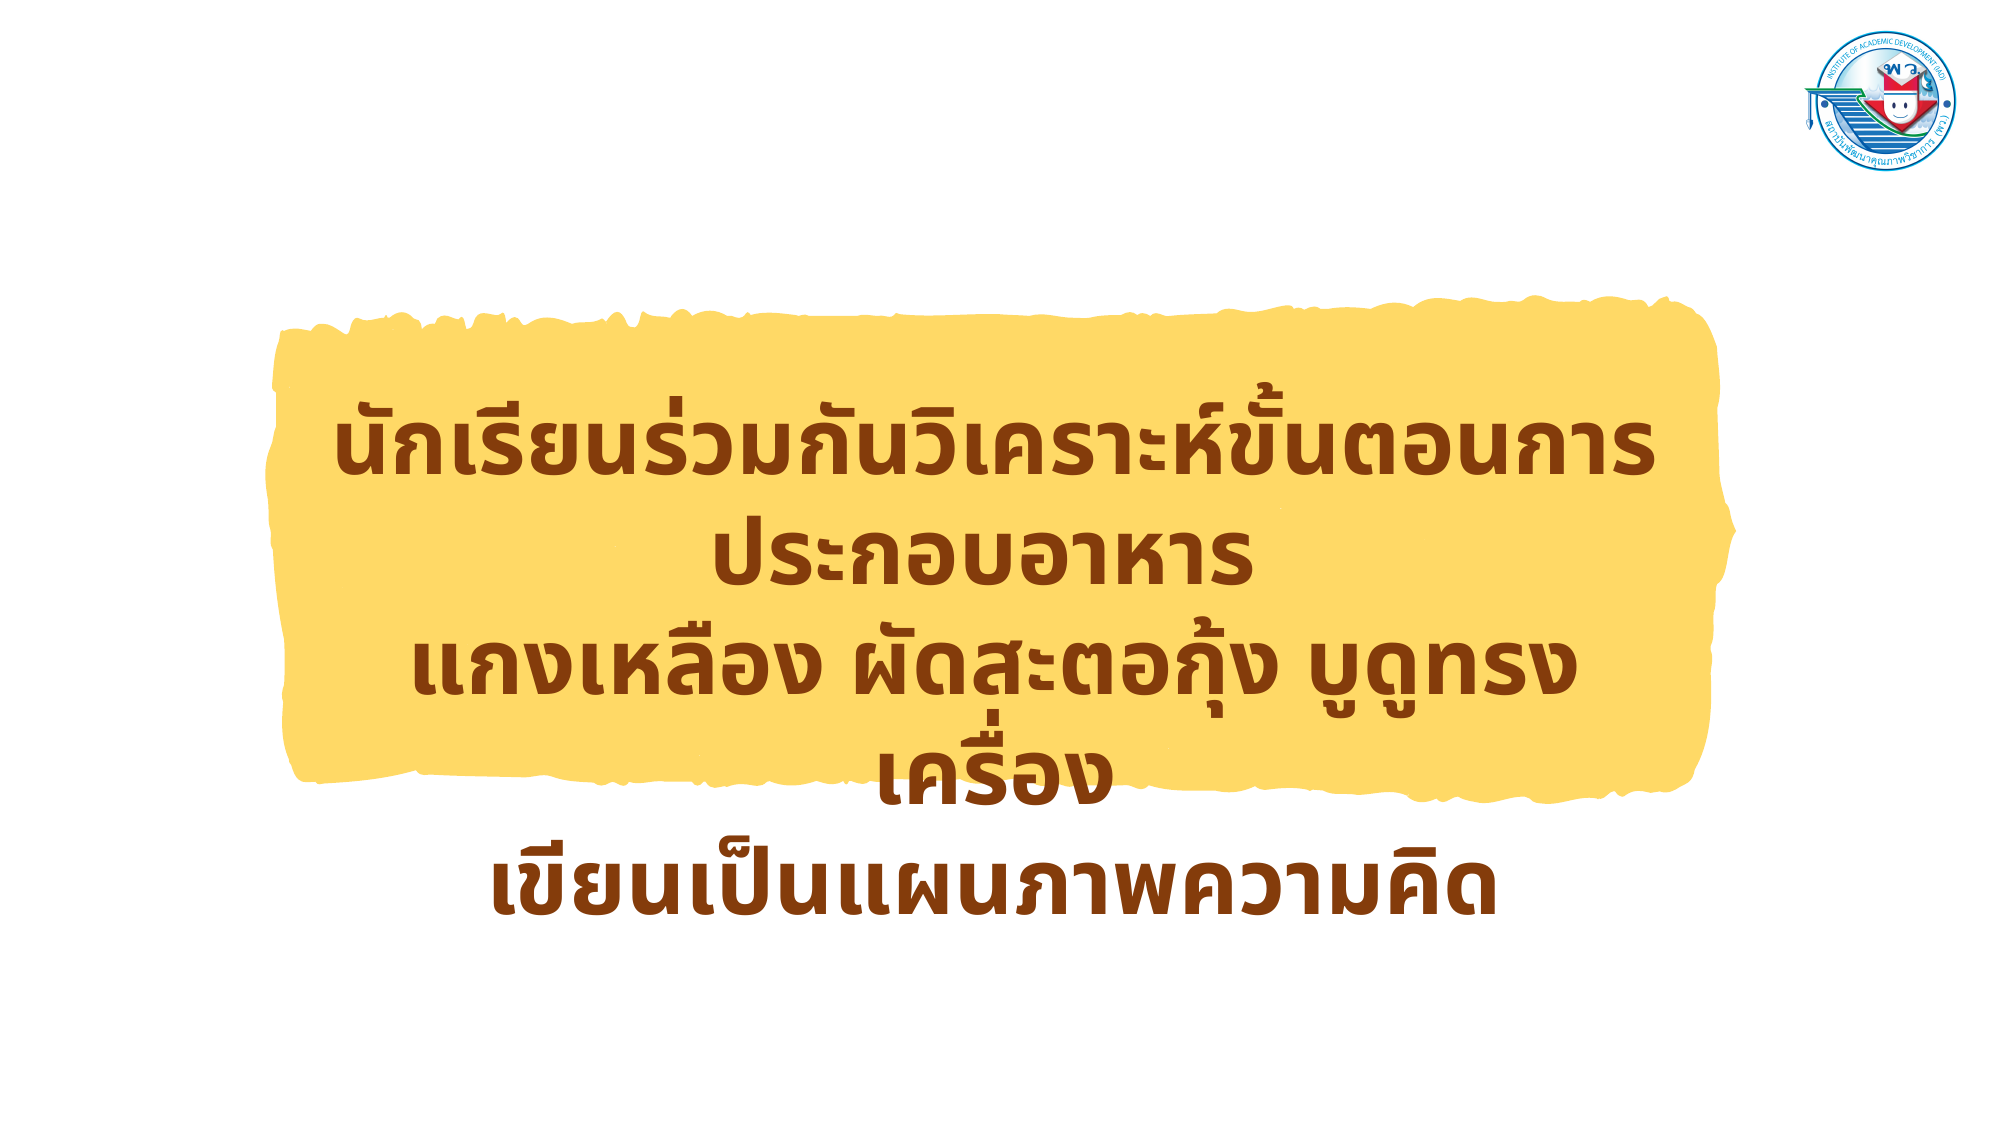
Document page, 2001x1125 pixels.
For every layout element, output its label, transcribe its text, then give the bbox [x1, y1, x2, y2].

picture [1802, 29, 1958, 173]
text_box นักเรียนร่วมกันวิเคราะห์ขั้นตอนการประกอบอาหาร แกงเหลือง ผัดสะตอกุ้ง บูดูทรงเครื่อง เขียนเป็นแผนภาพความคิด [301, 375, 1689, 940]
text_box [265, 295, 1737, 782]
